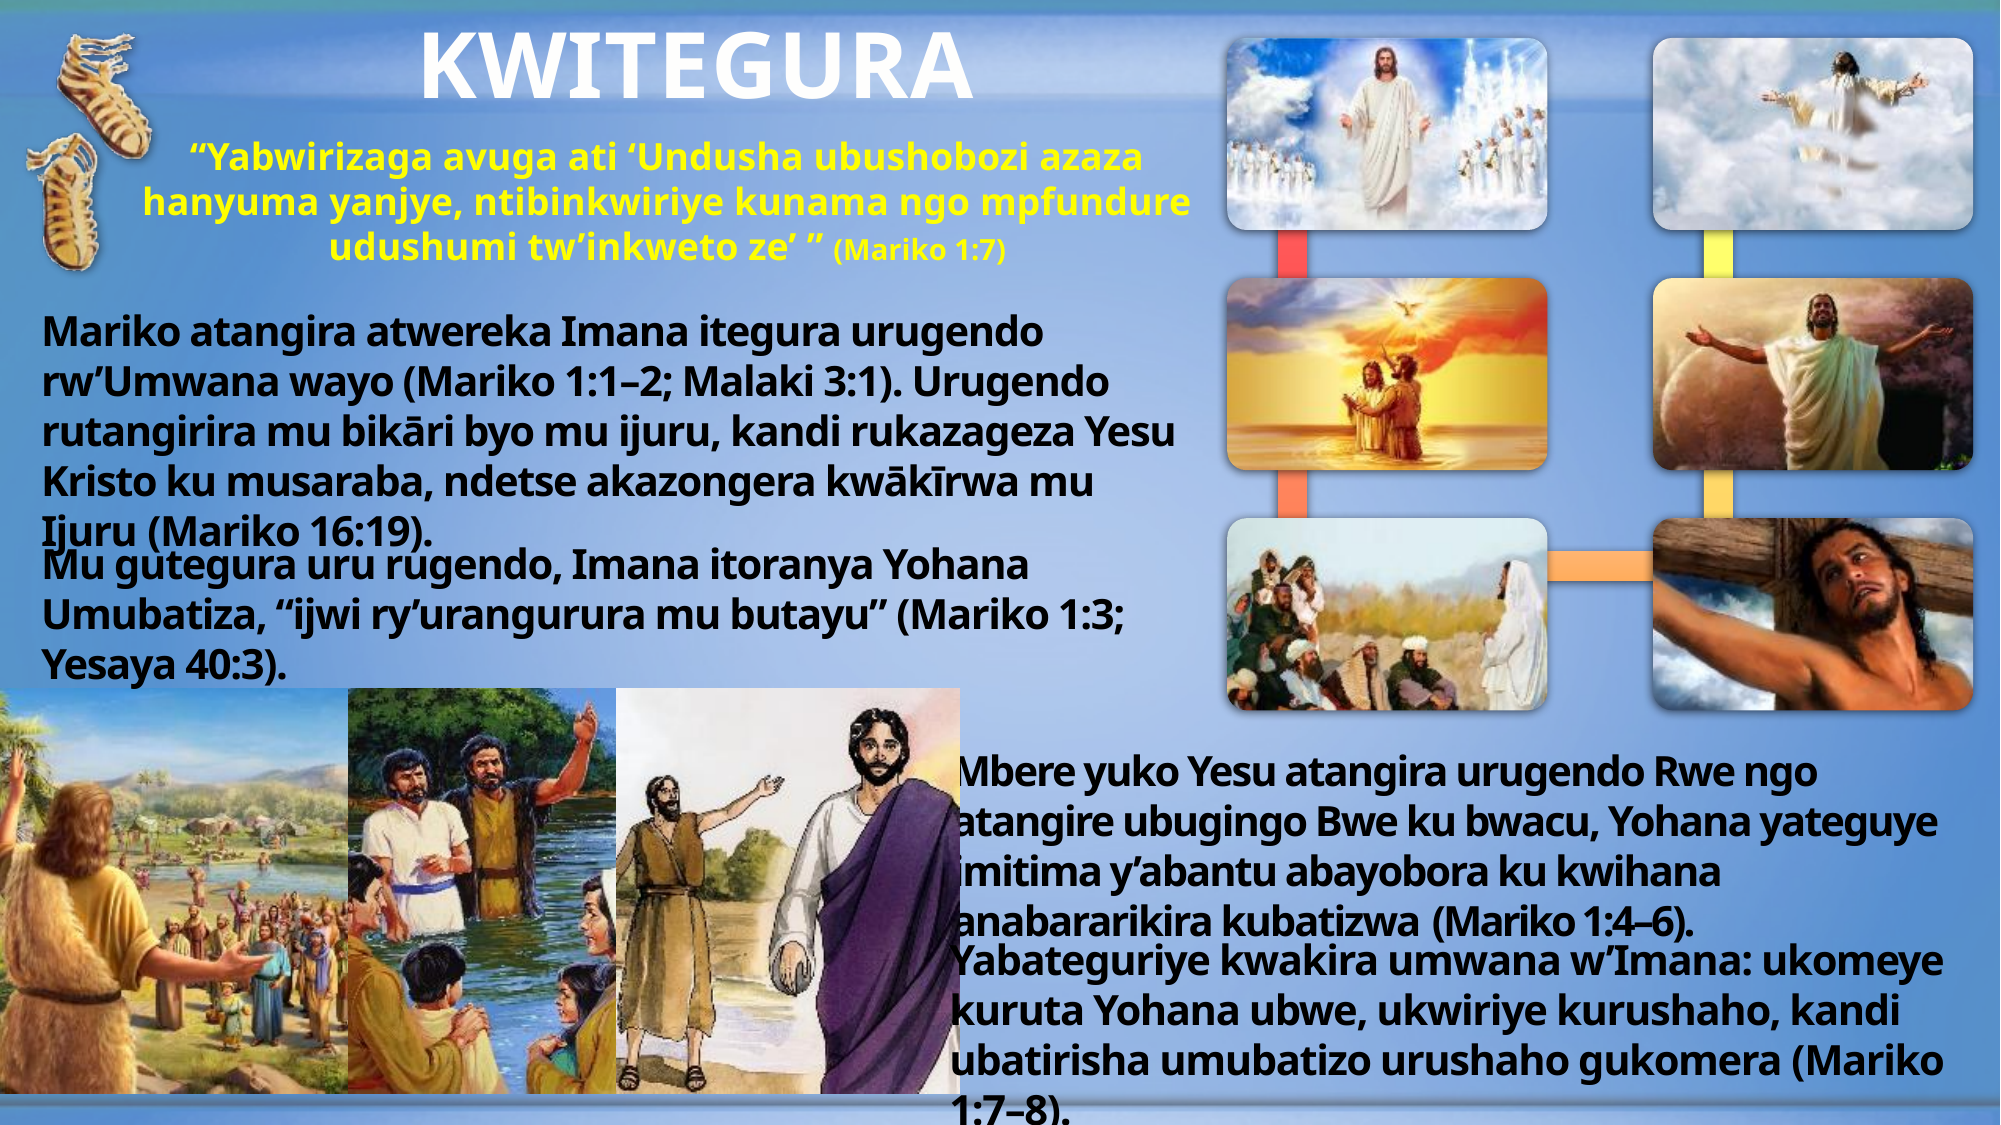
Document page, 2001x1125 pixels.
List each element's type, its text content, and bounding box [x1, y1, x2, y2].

text_box Mbere yuko Yesu atangira urugendo Rwe ngo atangire ubugingo Bwe ku bwacu, Yohana yateguye imitima y’abantu abayobora ku kwihana anabararikira kubatizwa (Mariko 1:4–6). [961, 737, 2000, 926]
picture [10, 14, 165, 288]
text_box Mu gutegura uru rugendo, Imana itoranya Yohana Umubatiza, “ijwi ry’urangurura mu butayu” (Mariko 1:3; Yesaya 40:3). [26, 530, 1177, 695]
text_box “Yabwirizaga avuga ati ‘Undusha ubushobozi azaza hanyuma yanjye, ntibinkwiriye kunama ngo mpfundure udushumi tw’inkweto ze’ ” (Mariko 1:7) [172, 125, 1210, 276]
text_box KWITEGURA [163, 0, 1227, 125]
picture [0, 687, 961, 1094]
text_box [1226, 16, 1975, 732]
text_box Mariko atangira atwereka Imana itegura urugendo rw’Umwana wayo (Mariko 1:1–2; Malaki 3:1). Urugendo rutangirira mu bikāri byo mu ijuru, kandi rukazageza Yesu Kristo ku musaraba, ndetse akazongera kwākīrwa mu Ijuru (Mariko 16:19). [26, 296, 1210, 562]
text_box Yabateguriye kwakira umwana w’Imana: ukomeye kuruta Yohana ubwe, ukwiriye kurushaho, kandi ubatirisha umubatizo urushaho gukomera (Mariko 1:7–8). [934, 926, 2000, 1125]
